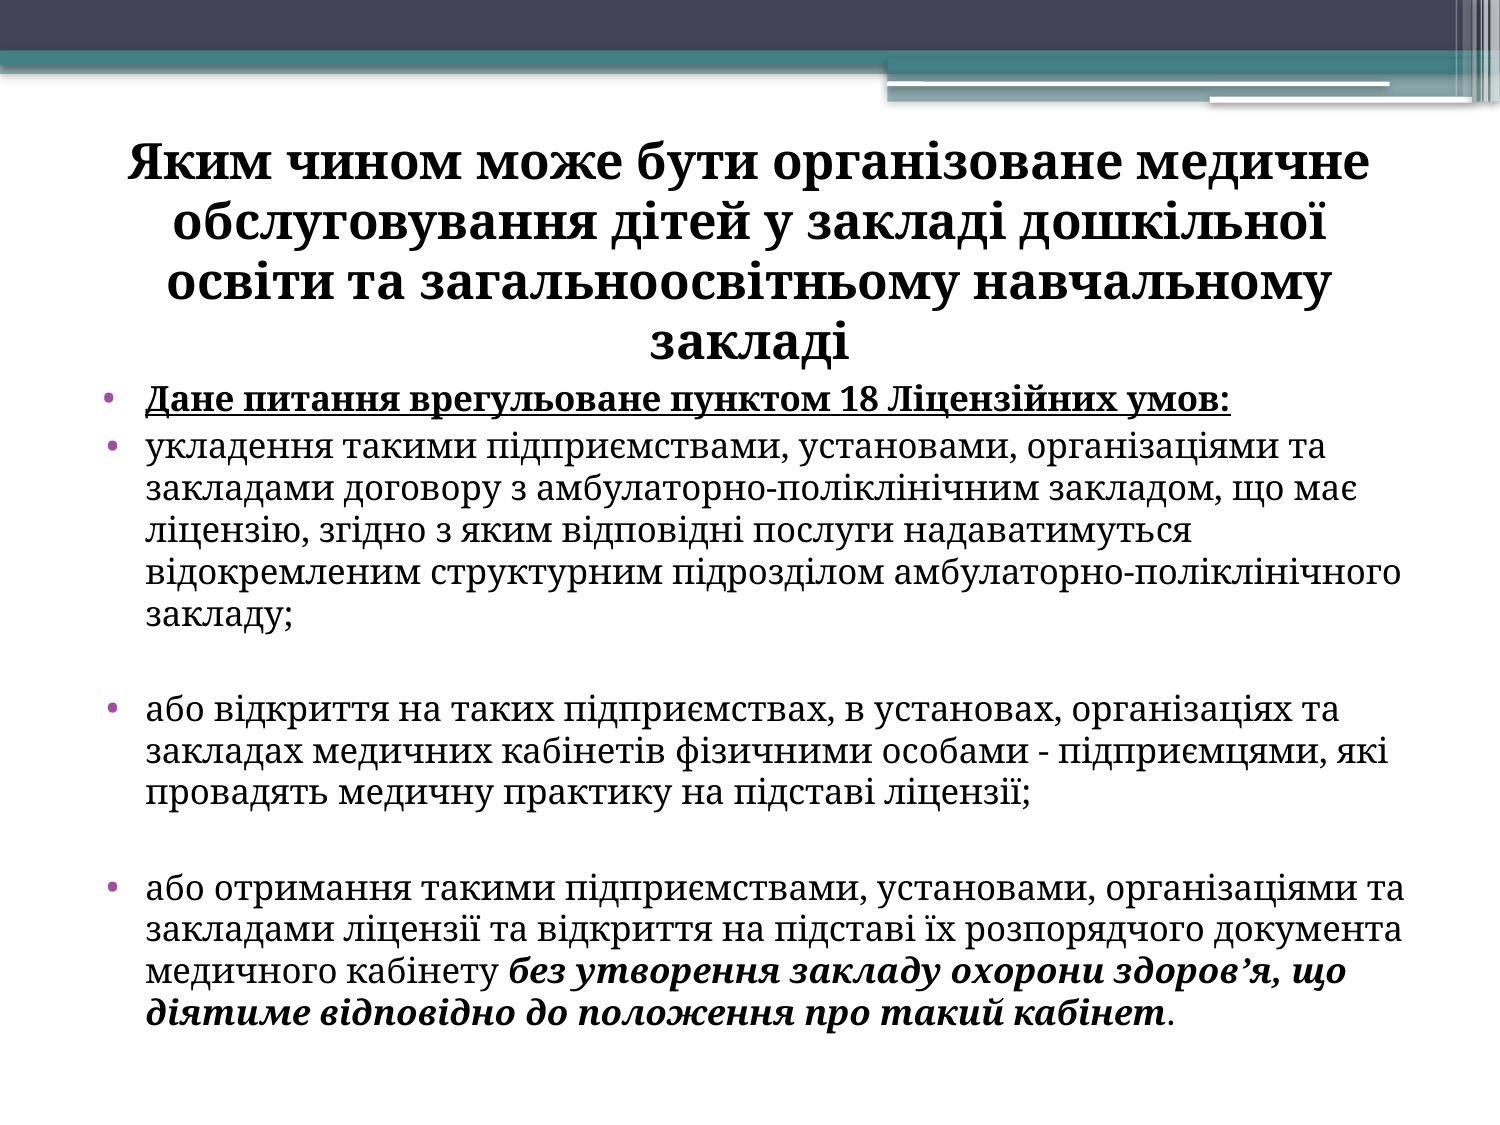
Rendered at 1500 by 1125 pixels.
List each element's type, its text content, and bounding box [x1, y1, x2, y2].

list Дане питання врегульоване пунктом 18 Ліцензійних умов: укладення такими підприємствами, установами, організаціями та закладами договору з амбулаторно-поліклінічним закладом, що має ліцензію, згідно з яким відповідні послуги надаватимуться відокремленим структурним підрозділом амбулаторно-поліклінічного закладу; або відкриття на таких підприємствах, в установах, організаціях та закладах медичних кабінетів фізичними особами - підприємцями, які провадять медичну практику на підставі ліцензії; або отримання такими підприємствами, установами, організаціями та закладами ліцензії та відкриття на підставі їх розпорядчого документа медичного кабінету без утворення закладу охорони здоров’я, що діятиме відповідно до положення про такий кабінет. [75, 368, 1425, 1079]
title Яким чином може бути організоване медичне обслуговування дітей у закладі дошкільної освіти та загальноосвітньому навчальному закладі [75, 137, 1425, 363]
